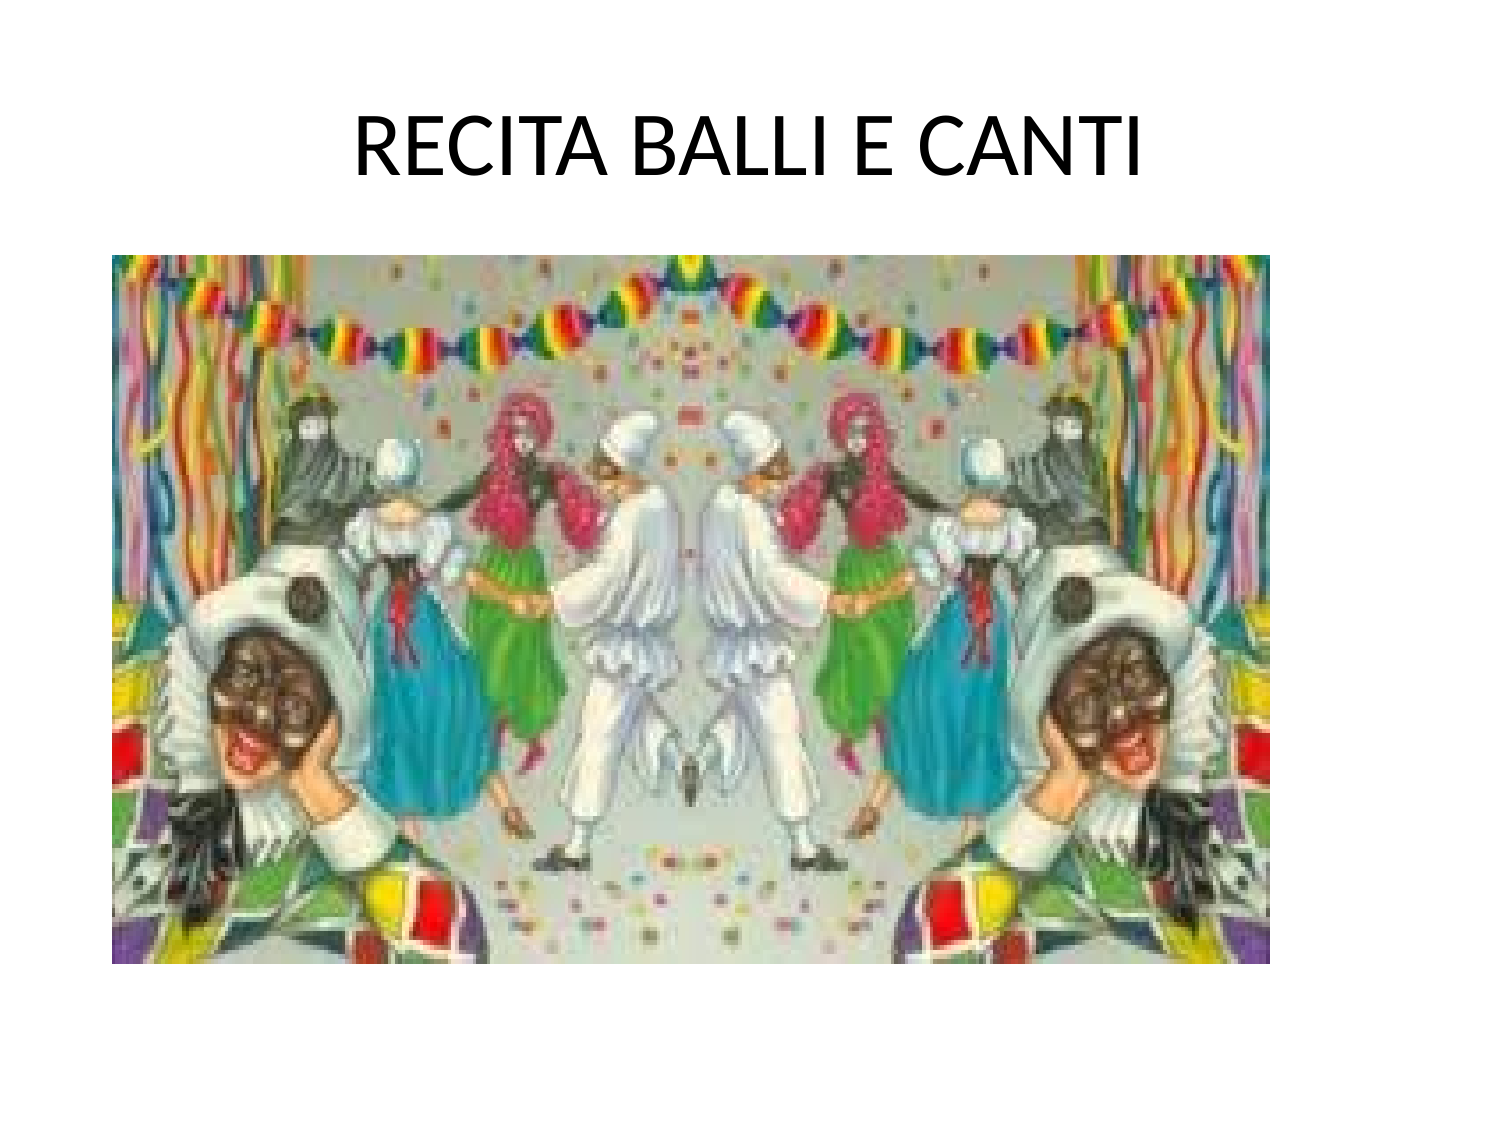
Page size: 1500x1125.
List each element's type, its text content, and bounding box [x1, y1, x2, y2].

title RECITA BALLI E CANTI [75, 45, 1425, 233]
picture [111, 255, 1270, 965]
